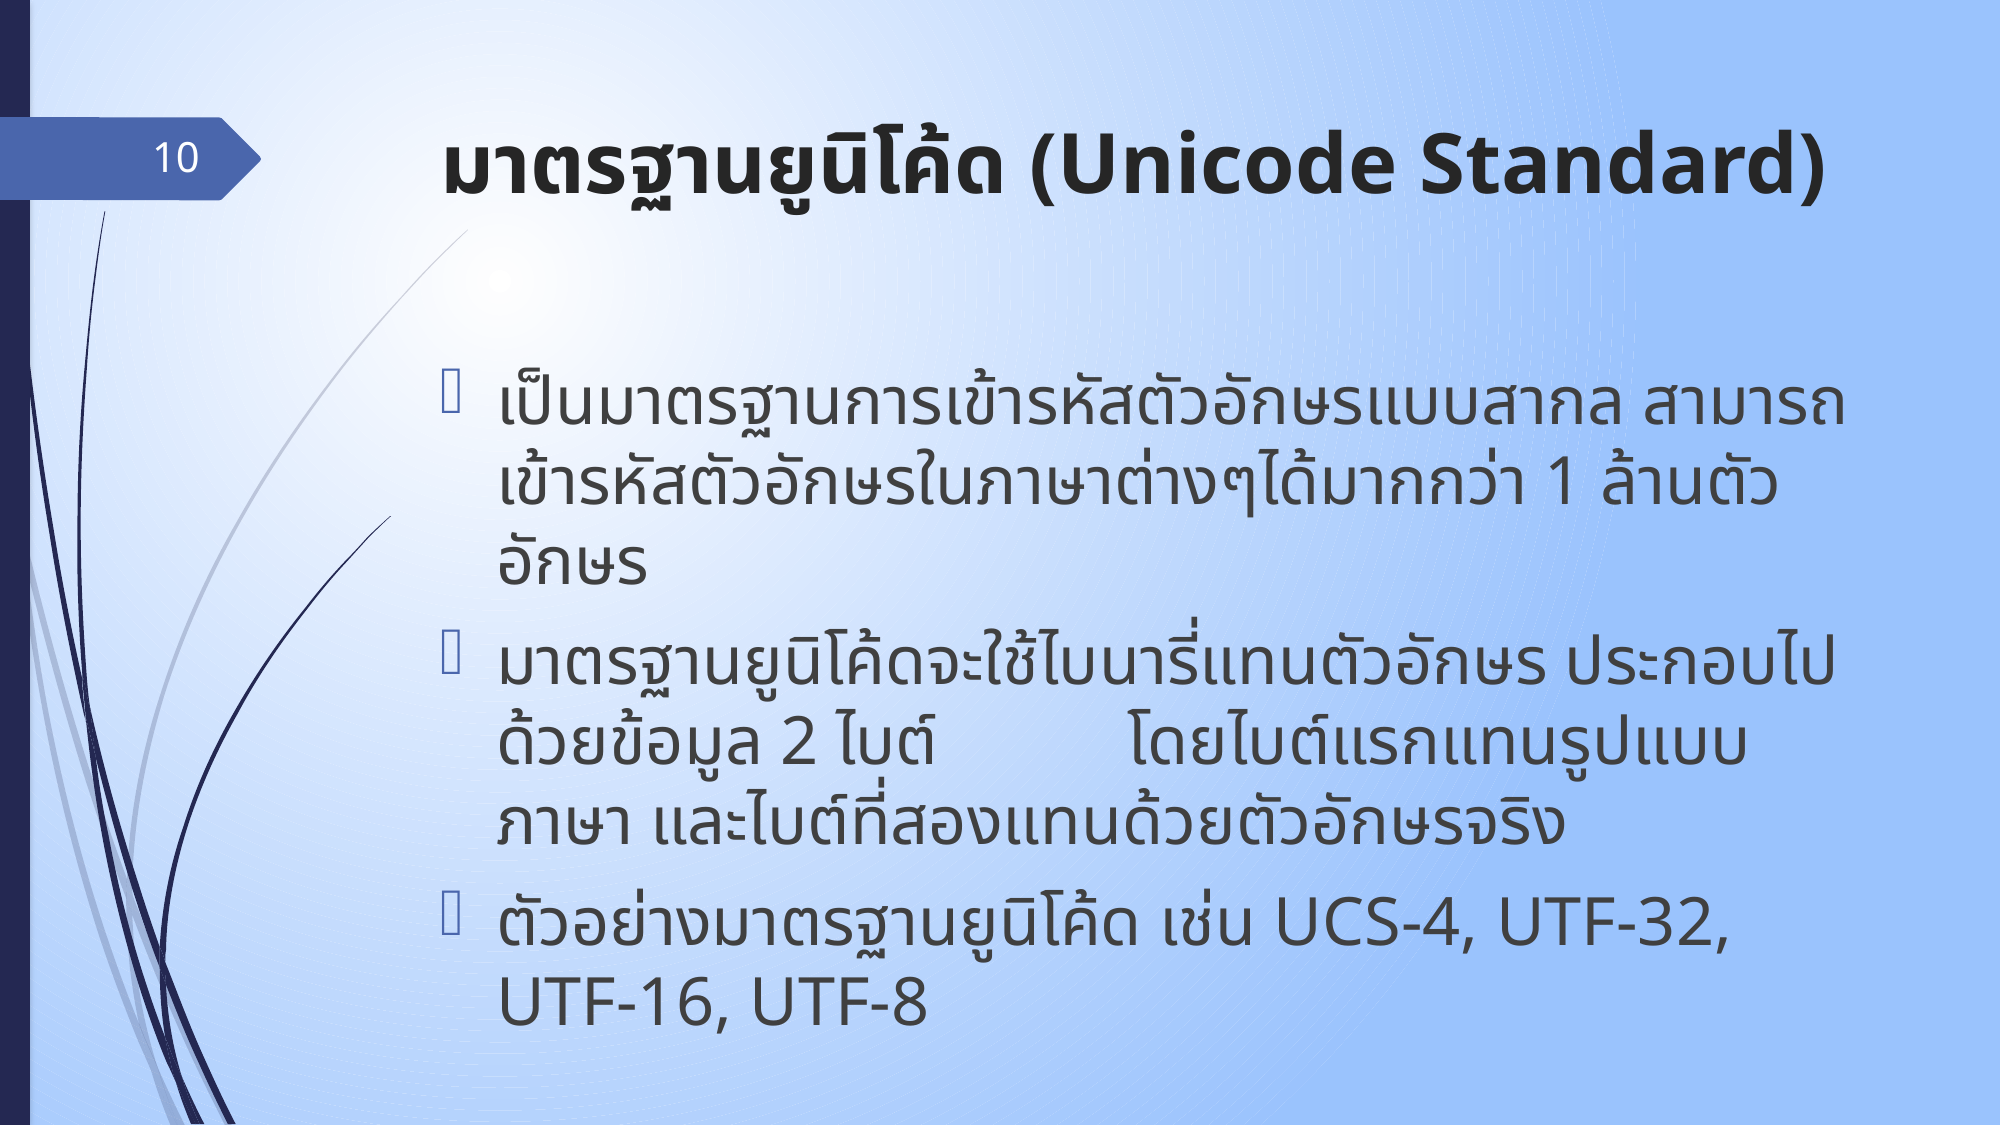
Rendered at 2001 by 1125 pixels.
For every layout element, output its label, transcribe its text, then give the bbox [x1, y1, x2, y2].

slide_number 10 [87, 129, 216, 190]
title มาตรฐานยูนิโค้ด (Unicode Standard) [425, 102, 1888, 313]
list เป็นมาตรฐานการเข้ารหัสตัวอักษรแบบสากล สามารถเข้ารหัสตัวอักษรในภาษาต่างๆได้มากกว่า 1 ล้านตัวอักษร มาตรฐานยูนิโค้ดจะใช้ไบนารี่แทนตัวอักษร ประกอบไปด้วยข้อมูล 2 ไบต์ โดยไบต์แรกแทนรูปแบบภาษา และไบต์ที่สองแทนด้วยตัวอักษรจริง ตัวอย่างมาตรฐานยูนิโค้ด เช่น UCS-4, UTF-32, UTF-16, UTF-8 [424, 350, 1888, 970]
